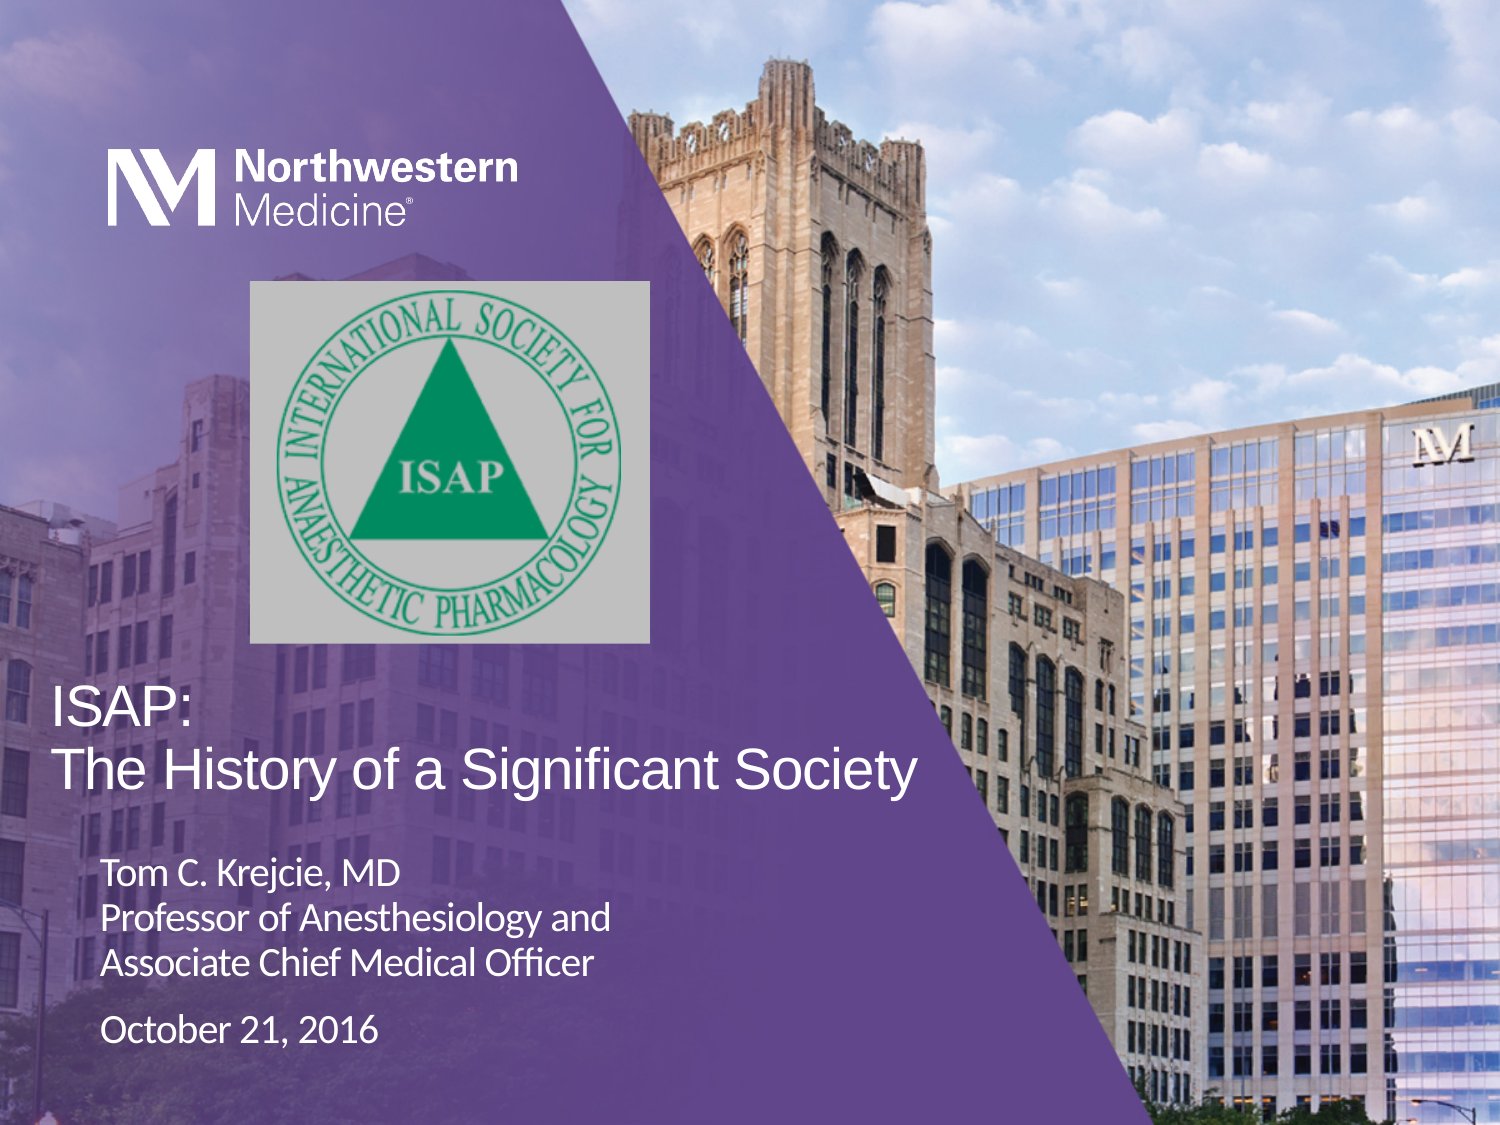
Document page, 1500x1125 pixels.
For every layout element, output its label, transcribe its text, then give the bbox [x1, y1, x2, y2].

title ISAP: The History of a Significant Society [50, 614, 925, 802]
picture [0, 0, 1500, 1125]
text_box [248, 279, 652, 646]
subtitle Tom C. Krejcie, MD Professor of Anesthesiology and Associate Chief Medical Officer October 21, 2016 [99, 849, 820, 1050]
